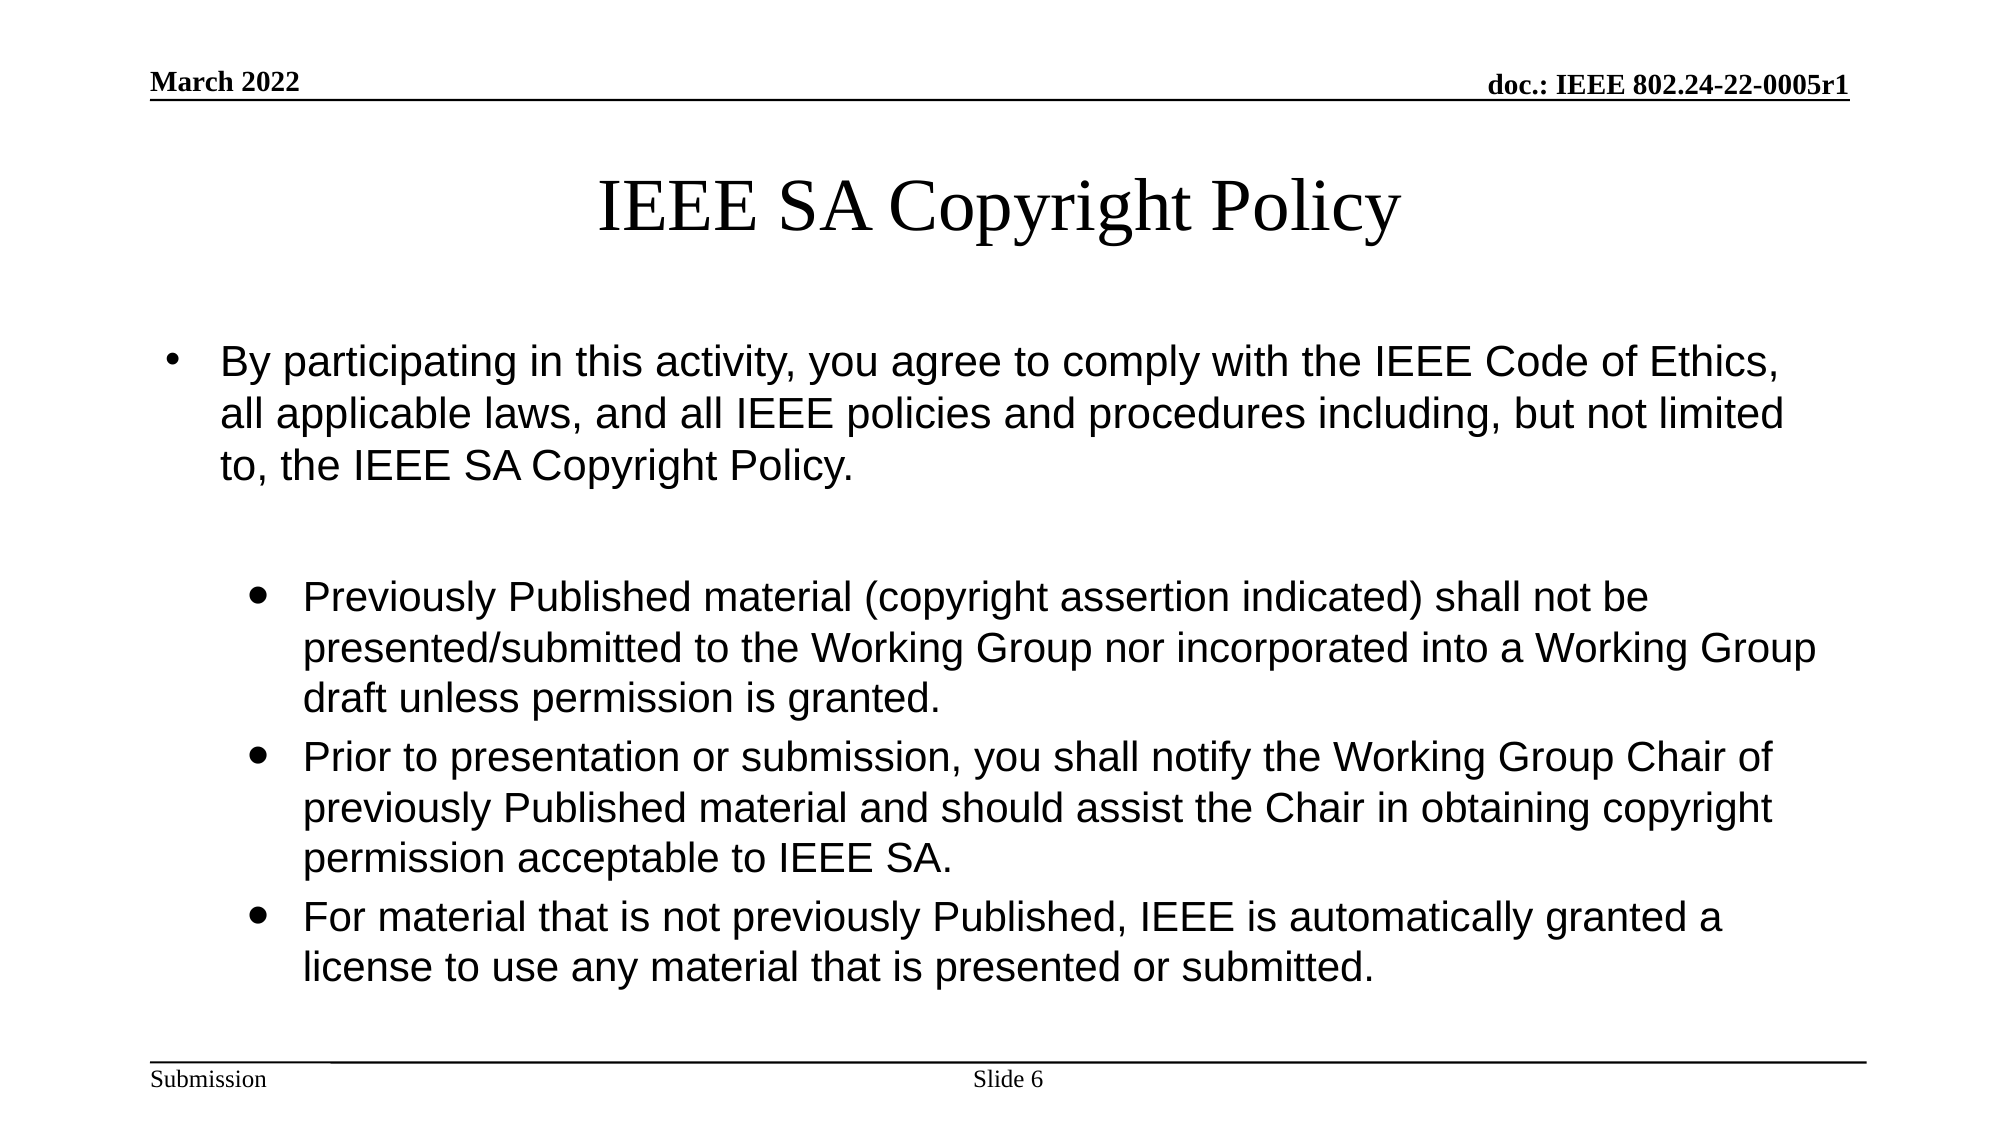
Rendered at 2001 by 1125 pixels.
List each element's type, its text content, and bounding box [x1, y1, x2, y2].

title IEEE SA Copyright Policy [150, 112, 1850, 288]
slide_number 6 [937, 1062, 1079, 1108]
list By participating in this activity, you agree to comply with the IEEE Code of Ethics, all applicable laws, and all IEEE policies and procedures including, but not limited to, the IEEE SA Copyright Policy. Previously Published material (copyright assertion indicated) shall not be presented/submitted to the Working Group nor incorporated into a Working Group draft unless permission is granted. Prior to presentation or submission, you shall notify the Working Group Chair of previously Published material and should assist the Chair in obtaining copyright permission acceptable to IEEE SA. For material that is not previously Published, IEEE is automatically granted a license to use any material that is presented or submitted. [150, 324, 1850, 1000]
